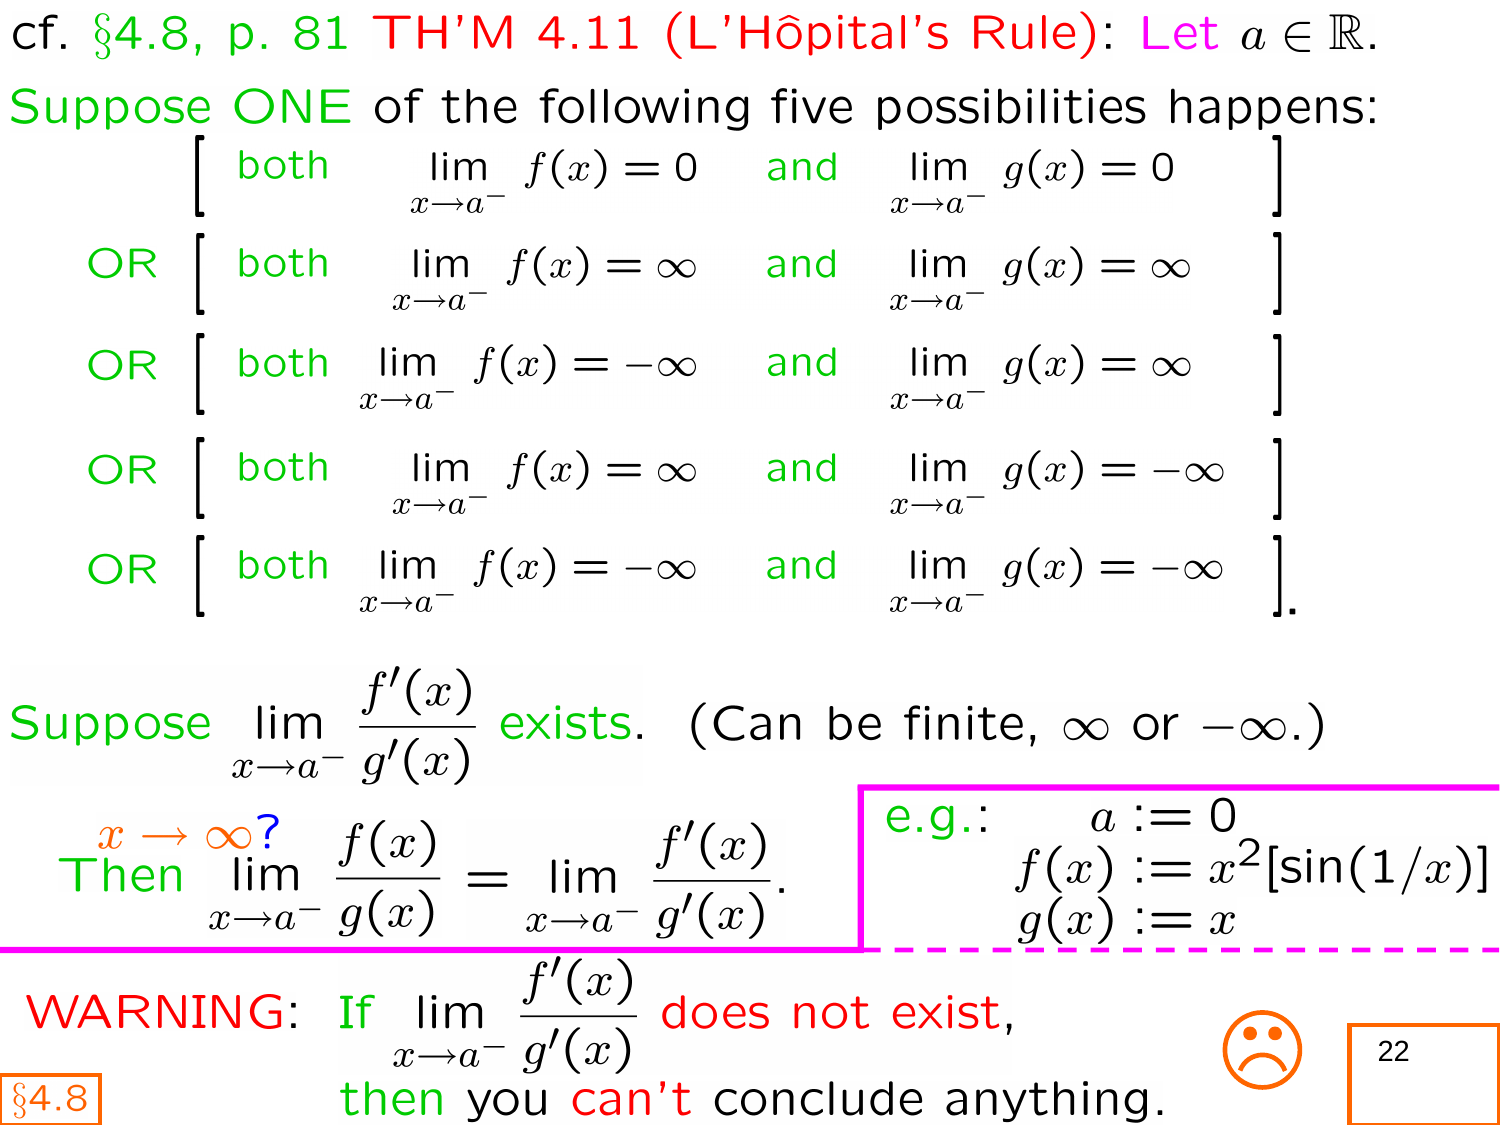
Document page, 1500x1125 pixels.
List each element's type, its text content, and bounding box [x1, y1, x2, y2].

picture [1271, 533, 1282, 619]
picture [12, 1080, 88, 1119]
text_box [10, 86, 1376, 133]
picture [391, 448, 1224, 515]
picture [466, 819, 786, 940]
picture [238, 450, 329, 482]
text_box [12, 11, 1113, 61]
picture [1014, 836, 1488, 945]
picture [358, 343, 1191, 409]
picture [238, 346, 329, 377]
picture [10, 665, 644, 786]
picture [195, 134, 205, 220]
picture [1090, 797, 1236, 834]
text_box [1349, 1025, 1500, 1125]
picture [87, 552, 157, 586]
picture [87, 246, 157, 280]
picture [1142, 14, 1376, 54]
picture [238, 548, 329, 579]
picture [238, 147, 329, 179]
picture [195, 436, 205, 522]
picture [338, 954, 1012, 1076]
picture [24, 992, 296, 1031]
picture [195, 332, 205, 418]
picture [358, 546, 1225, 612]
picture [87, 348, 157, 382]
picture [238, 246, 329, 277]
picture [1270, 333, 1282, 418]
picture [1287, 606, 1297, 616]
slide_number 22 [1074, 1024, 1425, 1103]
picture [95, 812, 443, 938]
picture [338, 1081, 1163, 1125]
text_box [0, 1074, 100, 1125]
picture [58, 855, 182, 893]
picture [1270, 231, 1282, 317]
picture [689, 702, 1326, 751]
picture [87, 453, 157, 486]
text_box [1224, 1012, 1301, 1088]
picture [886, 804, 988, 842]
picture [195, 231, 205, 318]
picture [409, 147, 1173, 214]
picture [1270, 436, 1282, 523]
picture [391, 244, 1192, 311]
picture [1270, 133, 1282, 219]
picture [196, 534, 205, 620]
